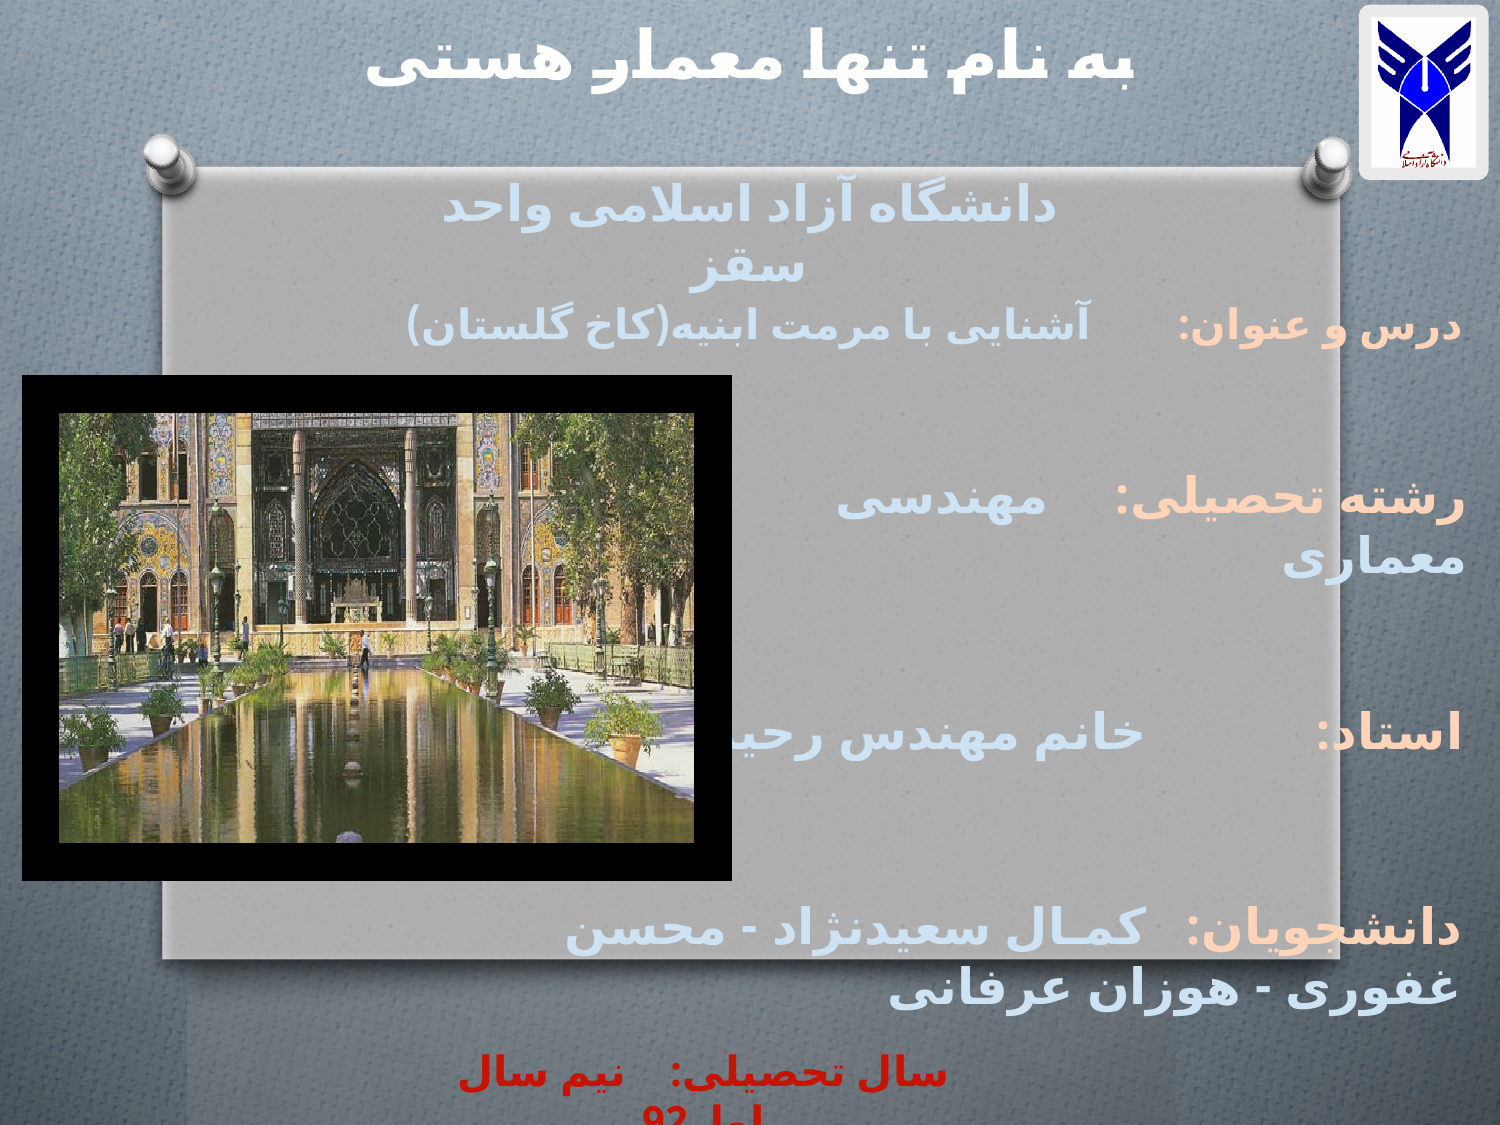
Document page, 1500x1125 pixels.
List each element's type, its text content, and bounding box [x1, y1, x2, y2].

text_box استاد: خانم مهندس رحیم نژاد [732, 692, 1478, 767]
text_box دانشگاه آزاد اسلامی واحد سقز [380, 163, 1120, 290]
text_box به نام تنها معمار هستی [344, 4, 1156, 100]
picture [1364, 10, 1483, 175]
text_box دانشجویان: کمـال سعیدنژاد - محسن غفوری - هوزان عرفانی [376, 887, 1477, 1023]
text_box رشته تحصیلی: مهندسی معماری [732, 456, 1483, 592]
picture [112, 100, 235, 224]
text_box سال تحصیلی: نیم سال اول92 [434, 1037, 973, 1125]
picture [1274, 111, 1396, 230]
picture [58, 412, 695, 844]
text_box درس و عنوان: آشنایی با مرمت ابنیه(کاخ گلستان) [340, 290, 1478, 356]
